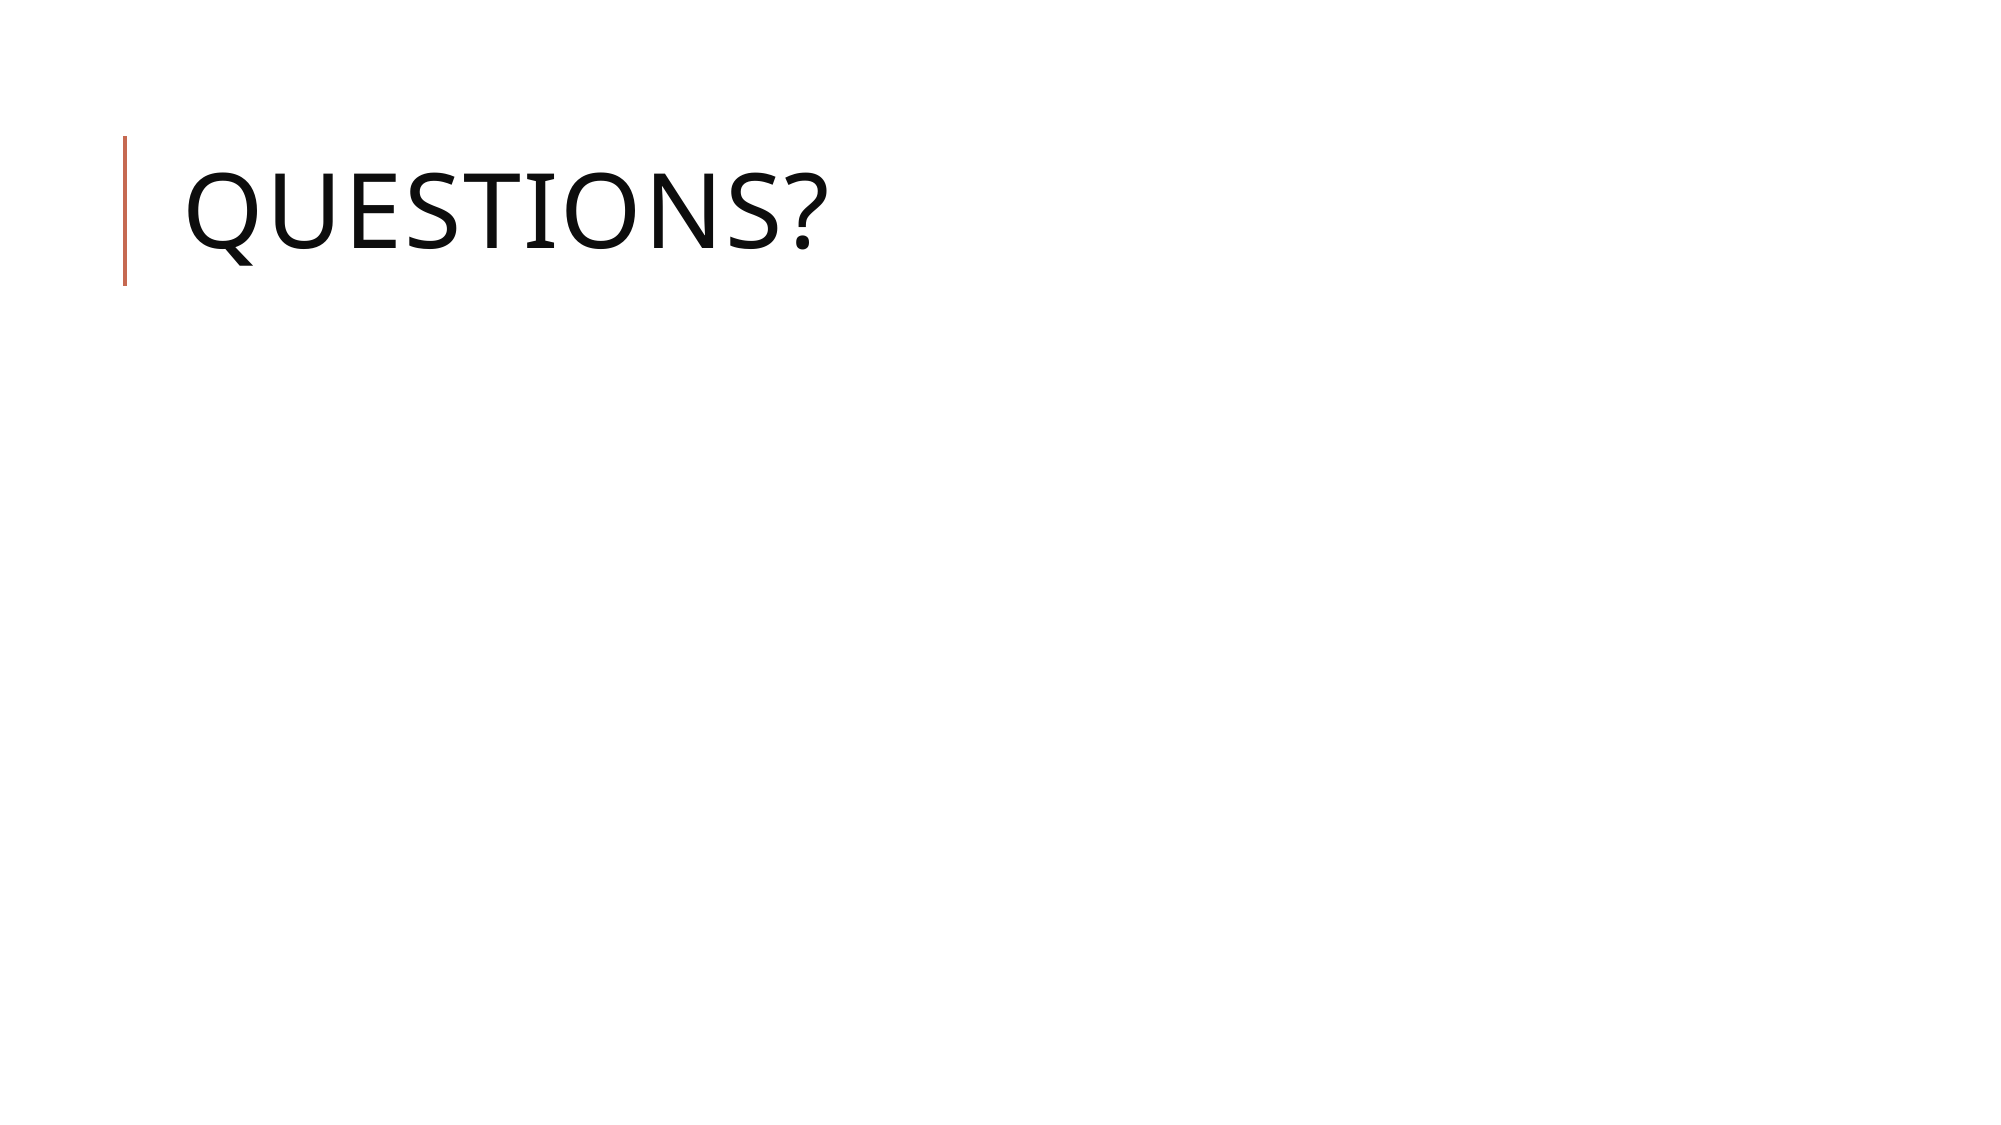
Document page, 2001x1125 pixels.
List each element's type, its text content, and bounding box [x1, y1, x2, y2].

title Questions? [168, 96, 1763, 342]
